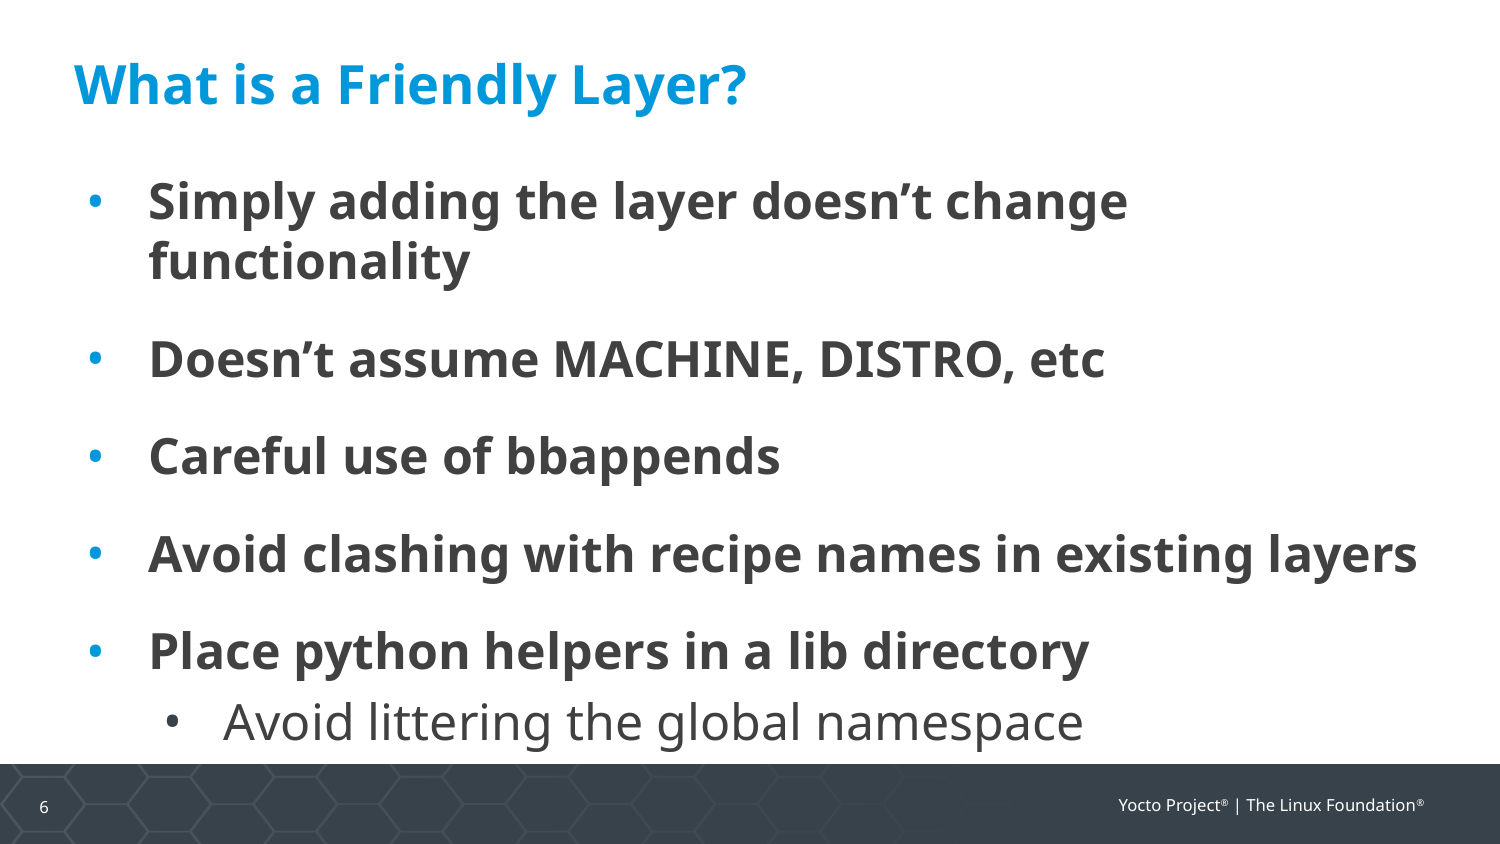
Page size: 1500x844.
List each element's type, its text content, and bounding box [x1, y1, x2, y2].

title What is a Friendly Layer? [74, 50, 1425, 160]
list Simply adding the layer doesn’t change functionality Doesn’t assume MACHINE, DISTRO, etc Careful use of bbappends Avoid clashing with recipe names in existing layers Place python helpers in a lib directory Avoid littering the global namespace [73, 169, 1425, 728]
picture [0, 0, 1500, 844]
